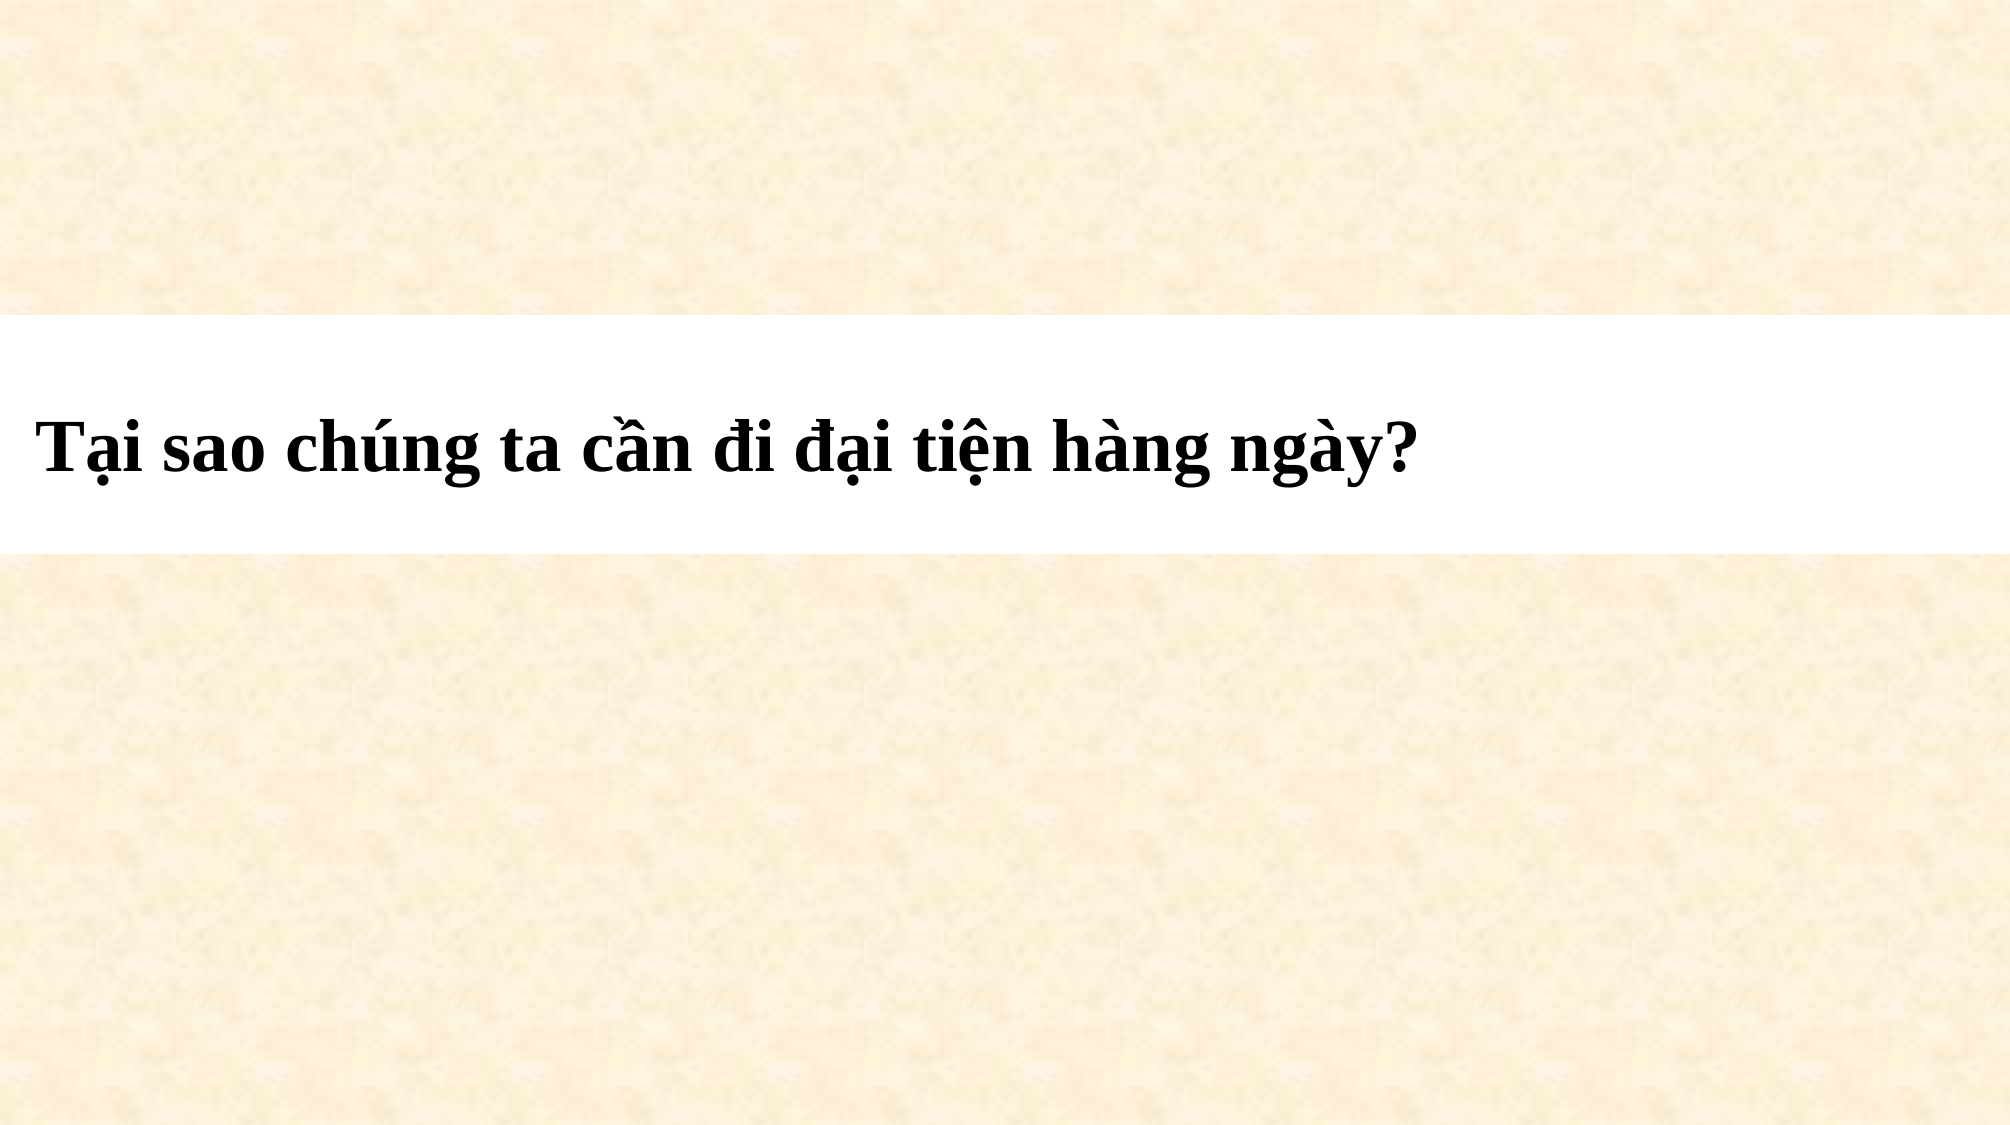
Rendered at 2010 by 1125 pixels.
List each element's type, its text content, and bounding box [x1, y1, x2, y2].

text_box Tại sao chúng ta cần đi đại tiện hàng ngày? [0, 317, 2010, 552]
picture [0, 0, 2010, 317]
picture [0, 552, 2010, 1125]
